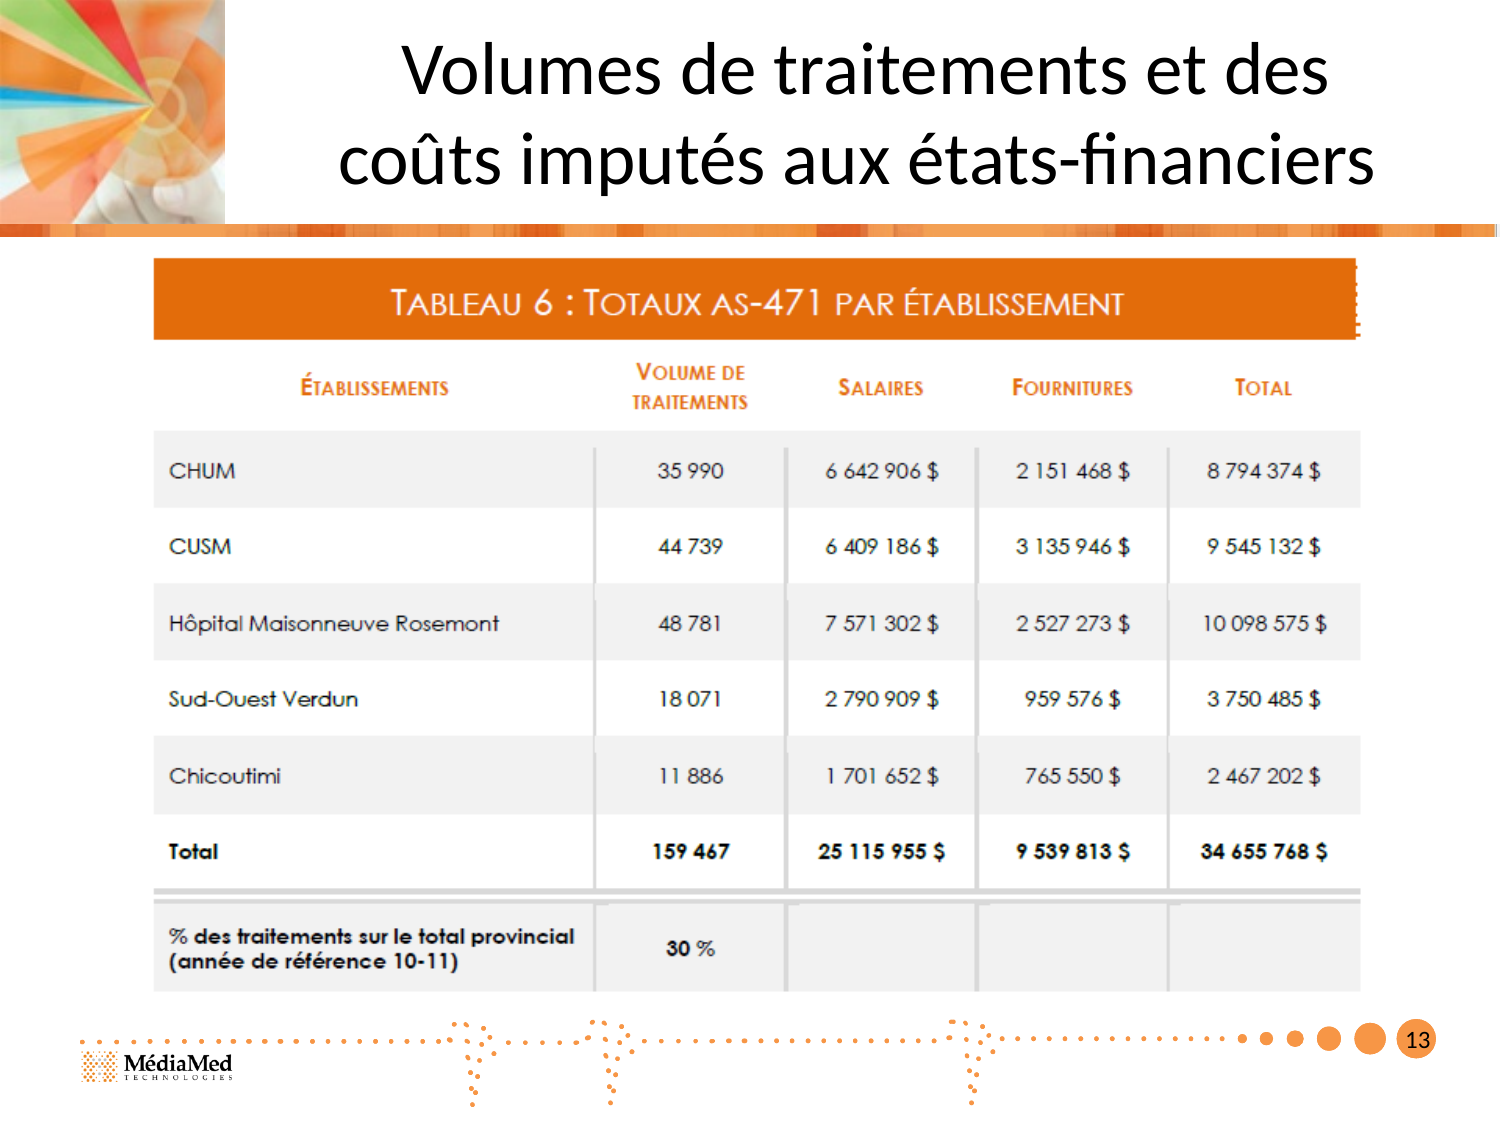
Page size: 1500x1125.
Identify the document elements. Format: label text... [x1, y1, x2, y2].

picture [79, 1049, 234, 1084]
slide_number 13 [1370, 1008, 1466, 1069]
title Volumes de traitements et des coûts imputés aux états-financiers [194, 3, 1436, 217]
picture [0, 0, 1500, 237]
picture [125, 243, 1378, 1018]
